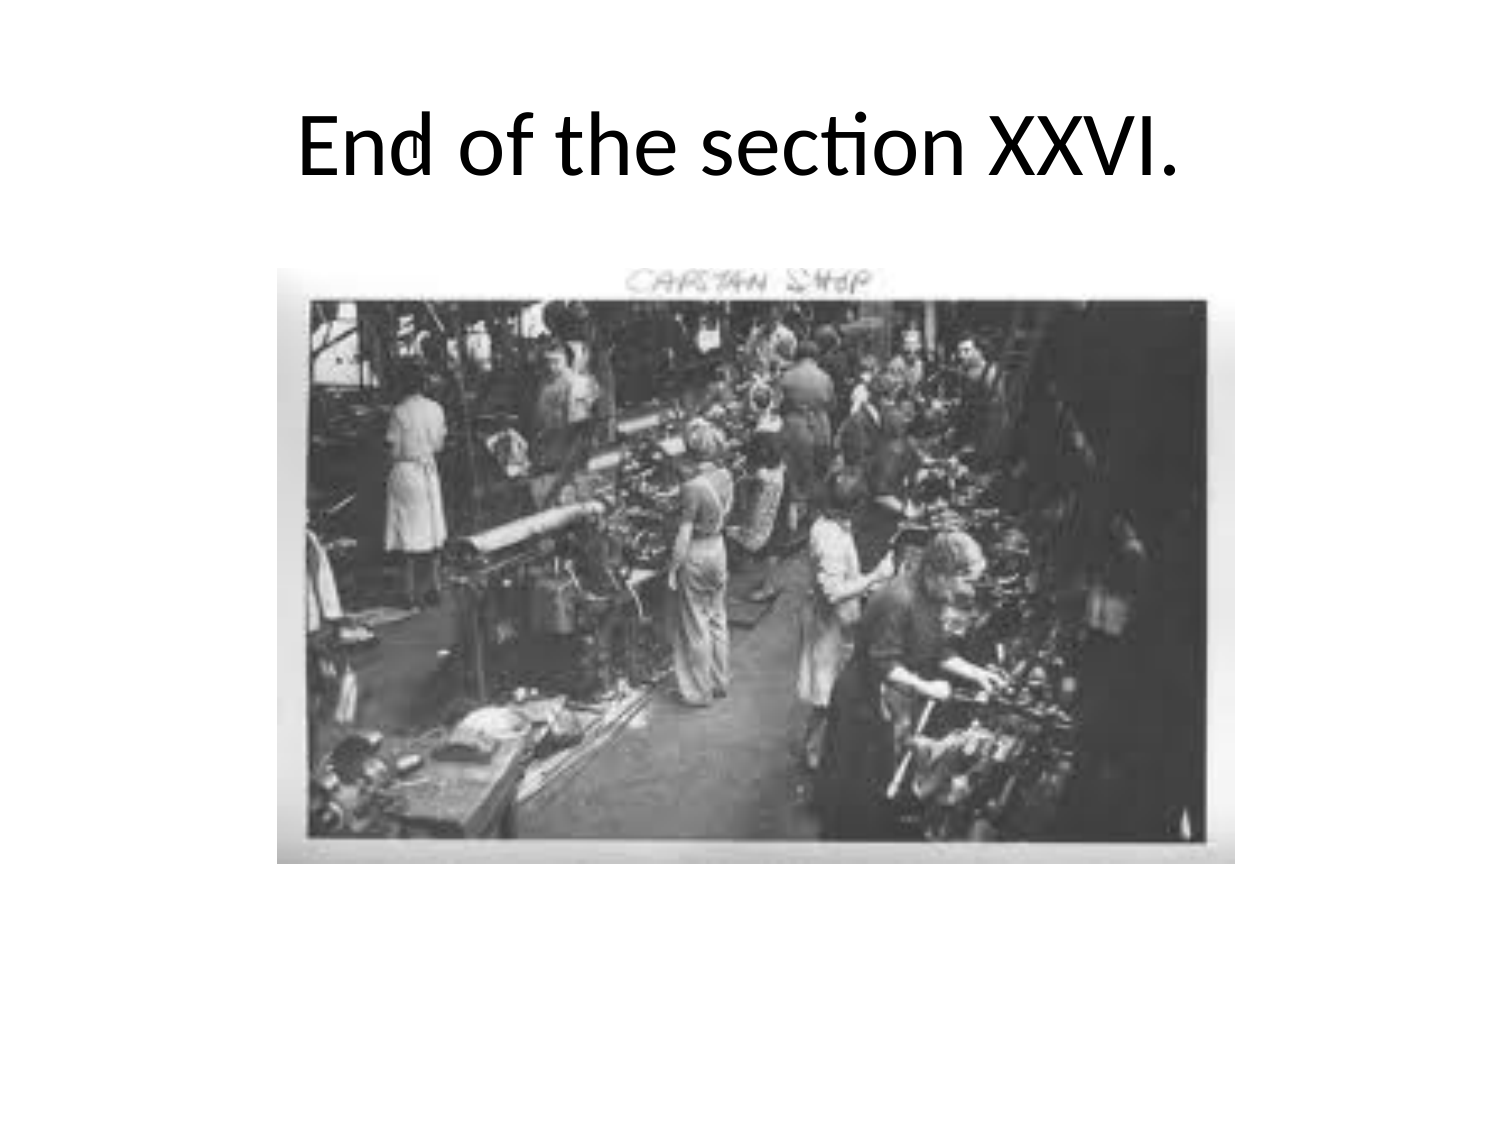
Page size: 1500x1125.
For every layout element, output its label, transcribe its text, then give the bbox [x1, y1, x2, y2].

picture [277, 268, 1235, 864]
title End of the section XXVI. [75, 45, 1425, 233]
